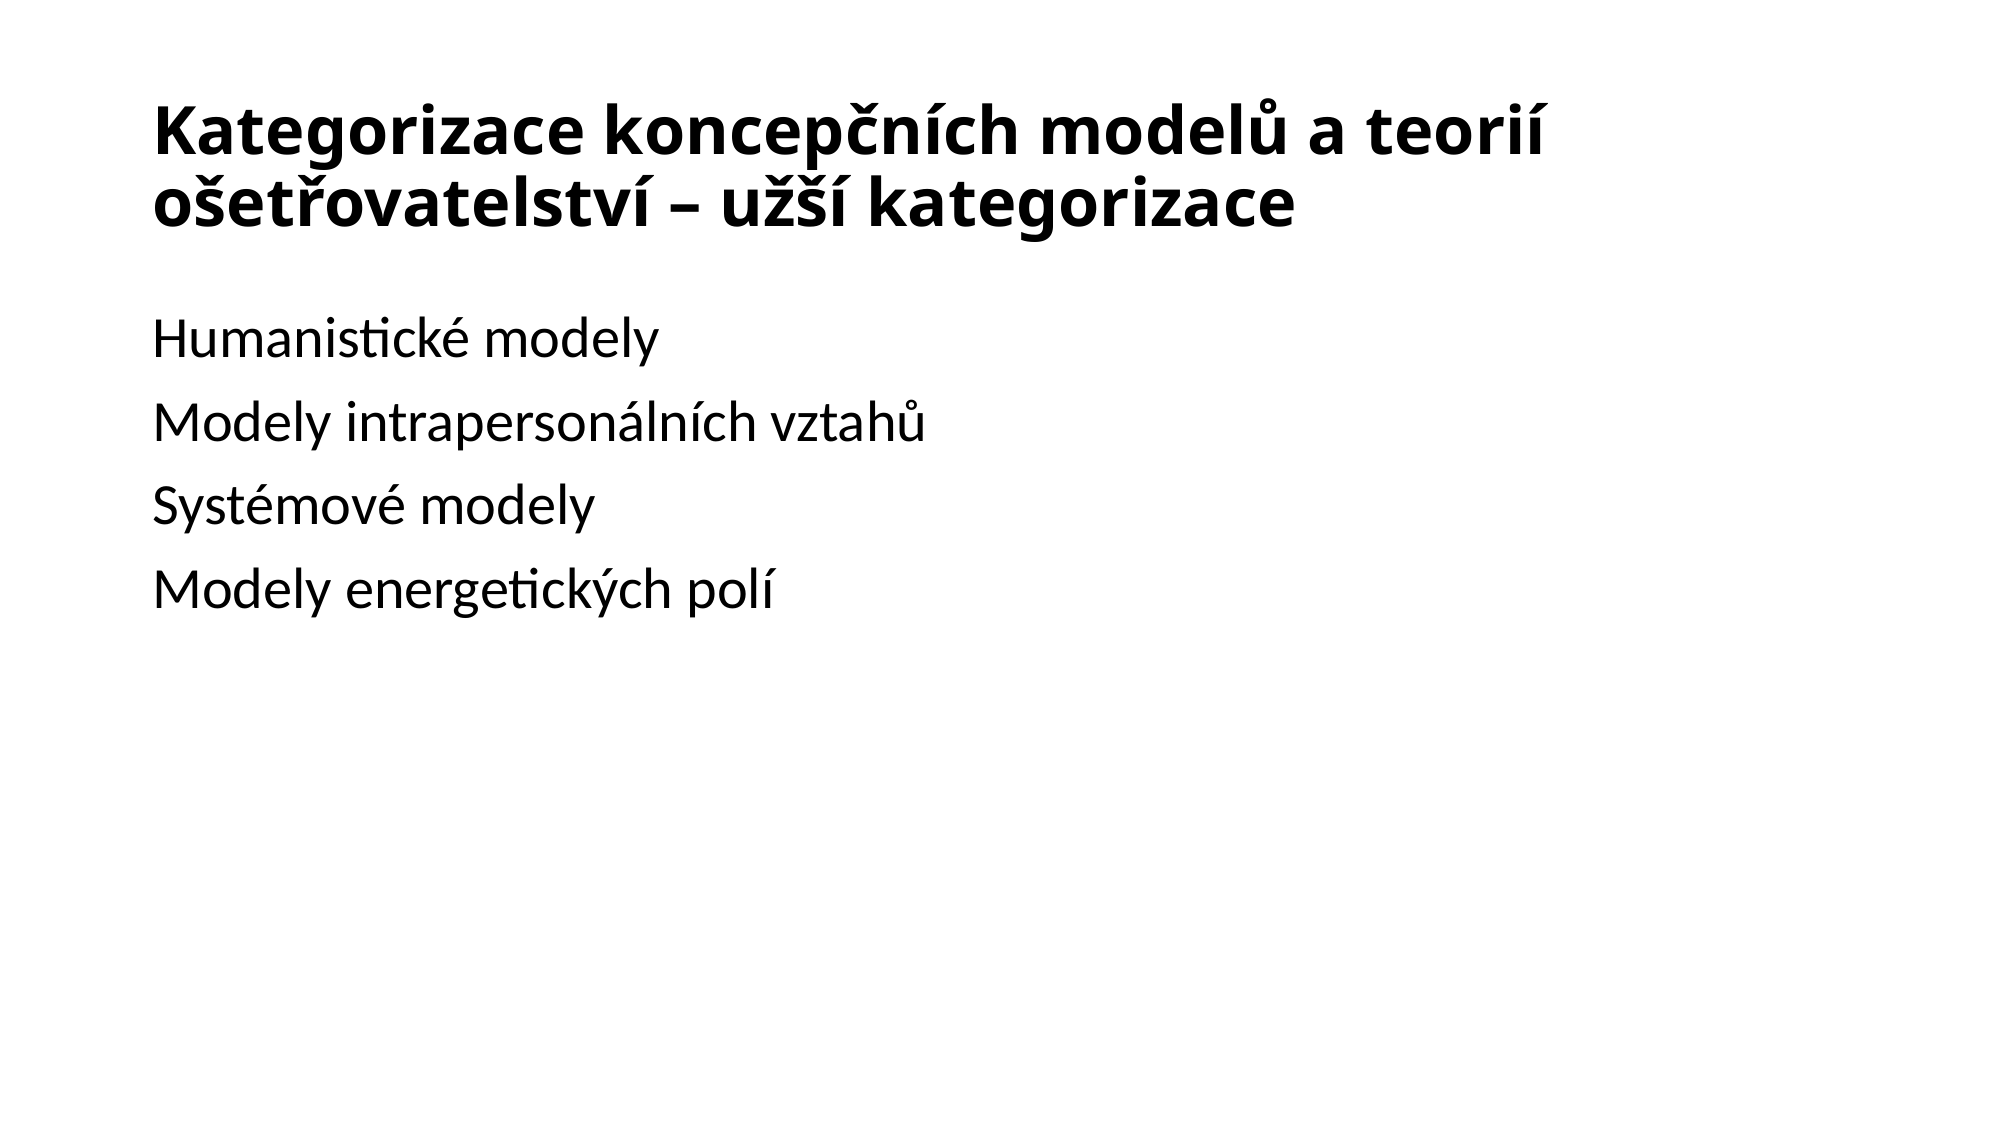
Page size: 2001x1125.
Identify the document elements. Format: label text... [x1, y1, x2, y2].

list Humanistické modely Modely intrapersonálních vztahů Systémové modely Modely energetických polí [137, 299, 1863, 1014]
title Kategorizace koncepčních modelů a teorií ošetřovatelství – užší kategorizace [137, 59, 1863, 278]
